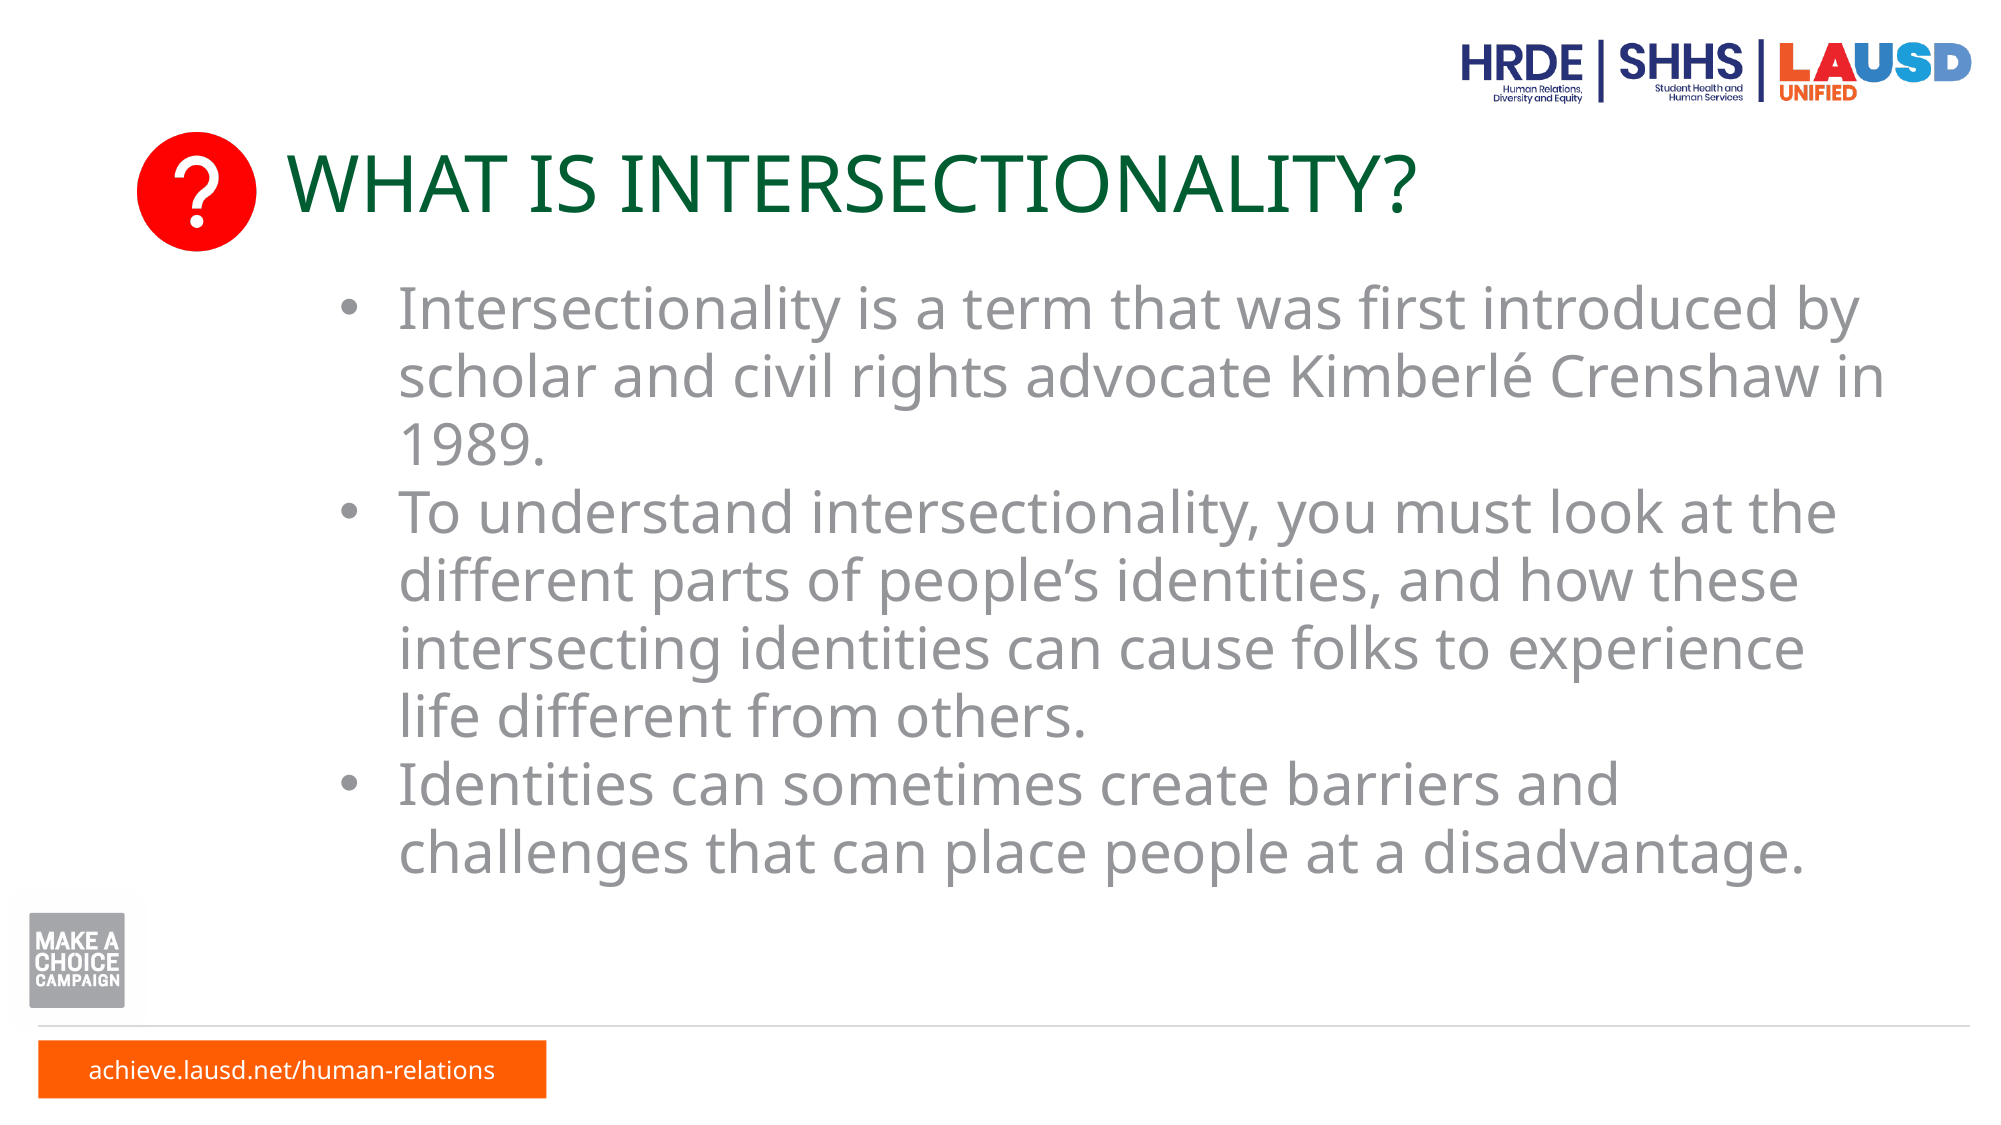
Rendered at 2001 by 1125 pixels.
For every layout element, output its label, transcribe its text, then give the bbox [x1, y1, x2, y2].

picture [27, 911, 126, 1009]
text_box Intersectionality is a term that was first introduced by scholar and civil rights advocate Kimberlé Crenshaw in 1989. To understand intersectionality, you must look at the different parts of people’s identities, and how these intersecting identities can cause folks to experience life different from others. Identities can sometimes create barriers and challenges that can place people at a disadvantage. [265, 266, 1902, 893]
text_box WHAT IS INTERSECTIONALITY? [272, 136, 1937, 247]
picture [1457, 34, 1975, 106]
picture [121, 116, 272, 267]
